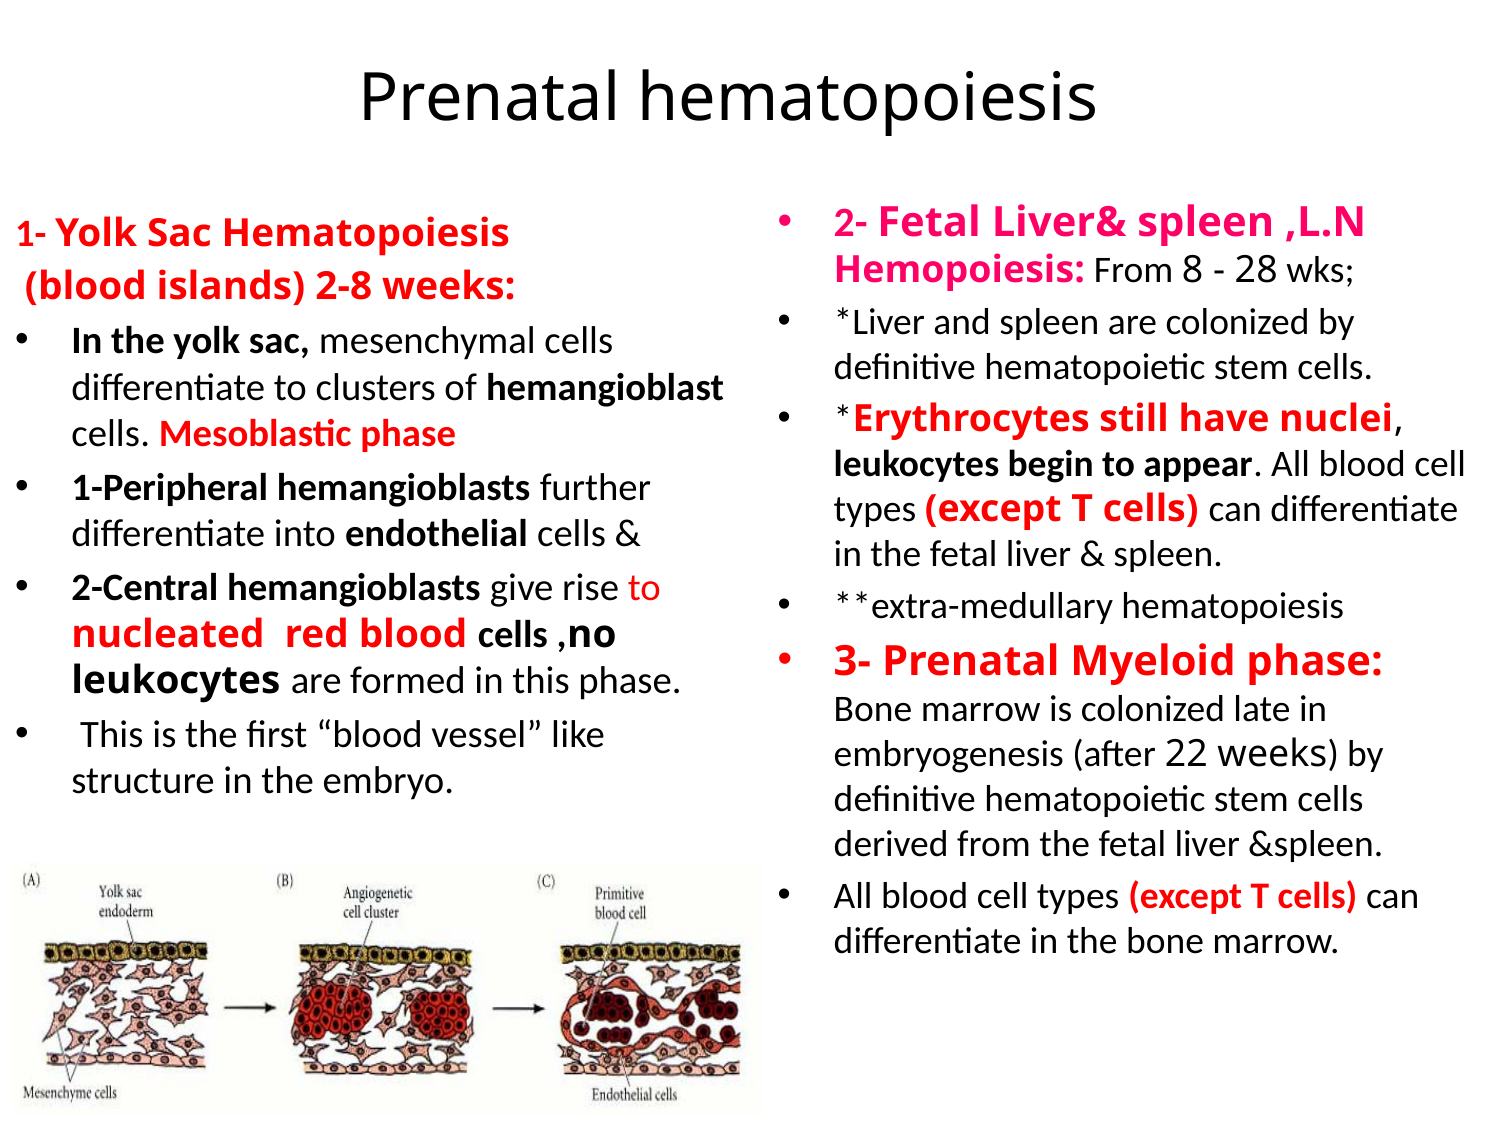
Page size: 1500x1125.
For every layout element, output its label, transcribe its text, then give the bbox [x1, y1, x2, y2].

picture [12, 862, 763, 1116]
list 2- Fetal Liver& spleen ,L.N Hemopoiesis: From 8 - 28 wks; *Liver and spleen are colonized by definitive hematopoietic stem cells. *Erythrocytes still have nuclei, leukocytes begin to appear. All blood cell types (except T cells) can differentiate in the fetal liver & spleen. **extra-medullary hematopoiesis 3- Prenatal Myeloid phase: Bone marrow is colonized late in embryogenesis (after 22 weeks) by definitive hematopoietic stem cells derived from the fetal liver &spleen. All blood cell types (except T cells) can differentiate in the bone marrow. [762, 187, 1500, 1115]
list 1- Yolk Sac Hematopoiesis (blood islands) 2-8 weeks: In the yolk sac, mesenchymal cells differentiate to clusters of hemangioblast cells. Mesoblastic phase 1-Peripheral hemangioblasts further differentiate into endothelial cells & 2-Central hemangioblasts give rise to nucleated red blood cells ,no leukocytes are formed in this phase. This is the first “blood vessel” like structure in the embryo. [0, 200, 762, 813]
title Prenatal hematopoiesis [62, 0, 1413, 188]
